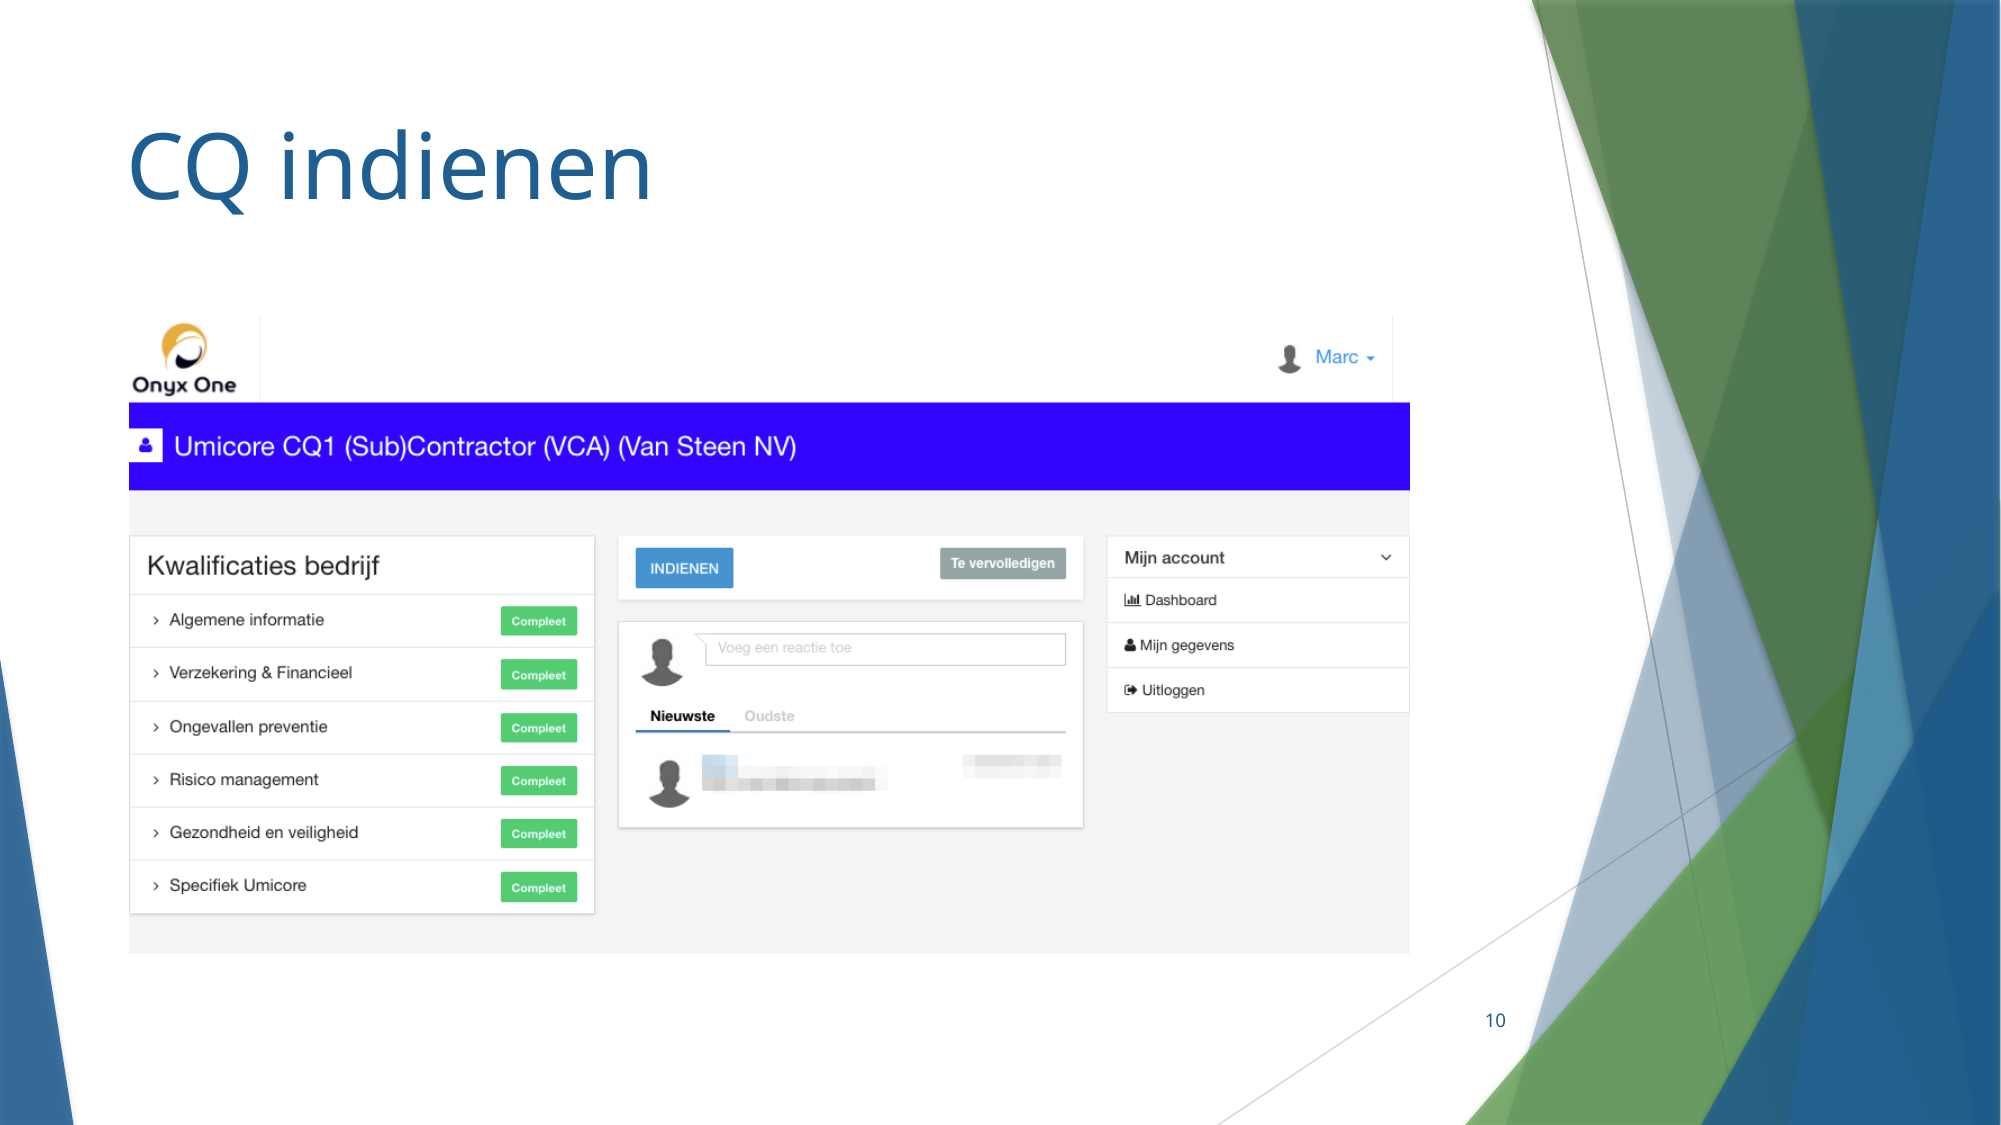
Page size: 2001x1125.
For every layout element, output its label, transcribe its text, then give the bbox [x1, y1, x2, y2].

title CQ indienen [111, 99, 1522, 317]
slide_number 9 [1409, 991, 1522, 1051]
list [128, 316, 1410, 954]
